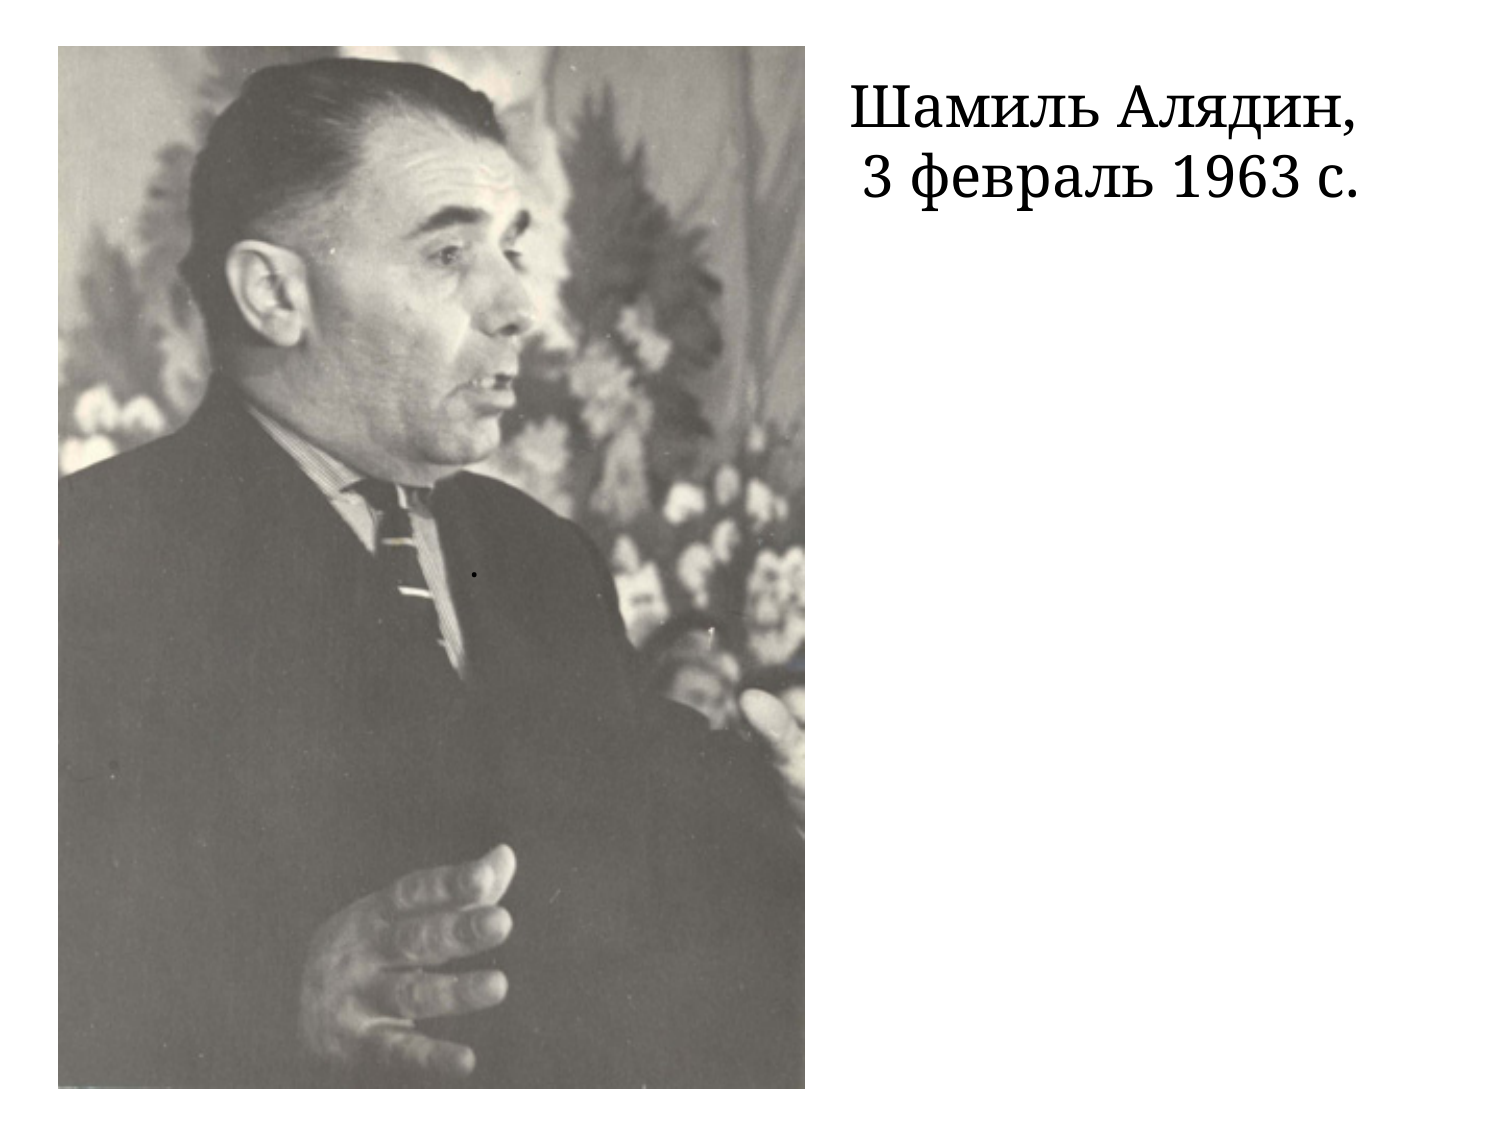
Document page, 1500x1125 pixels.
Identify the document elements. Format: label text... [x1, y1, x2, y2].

picture [58, 46, 805, 1089]
title Шамиль Алядин, 3 февраль 1963 с. [804, 45, 1425, 233]
